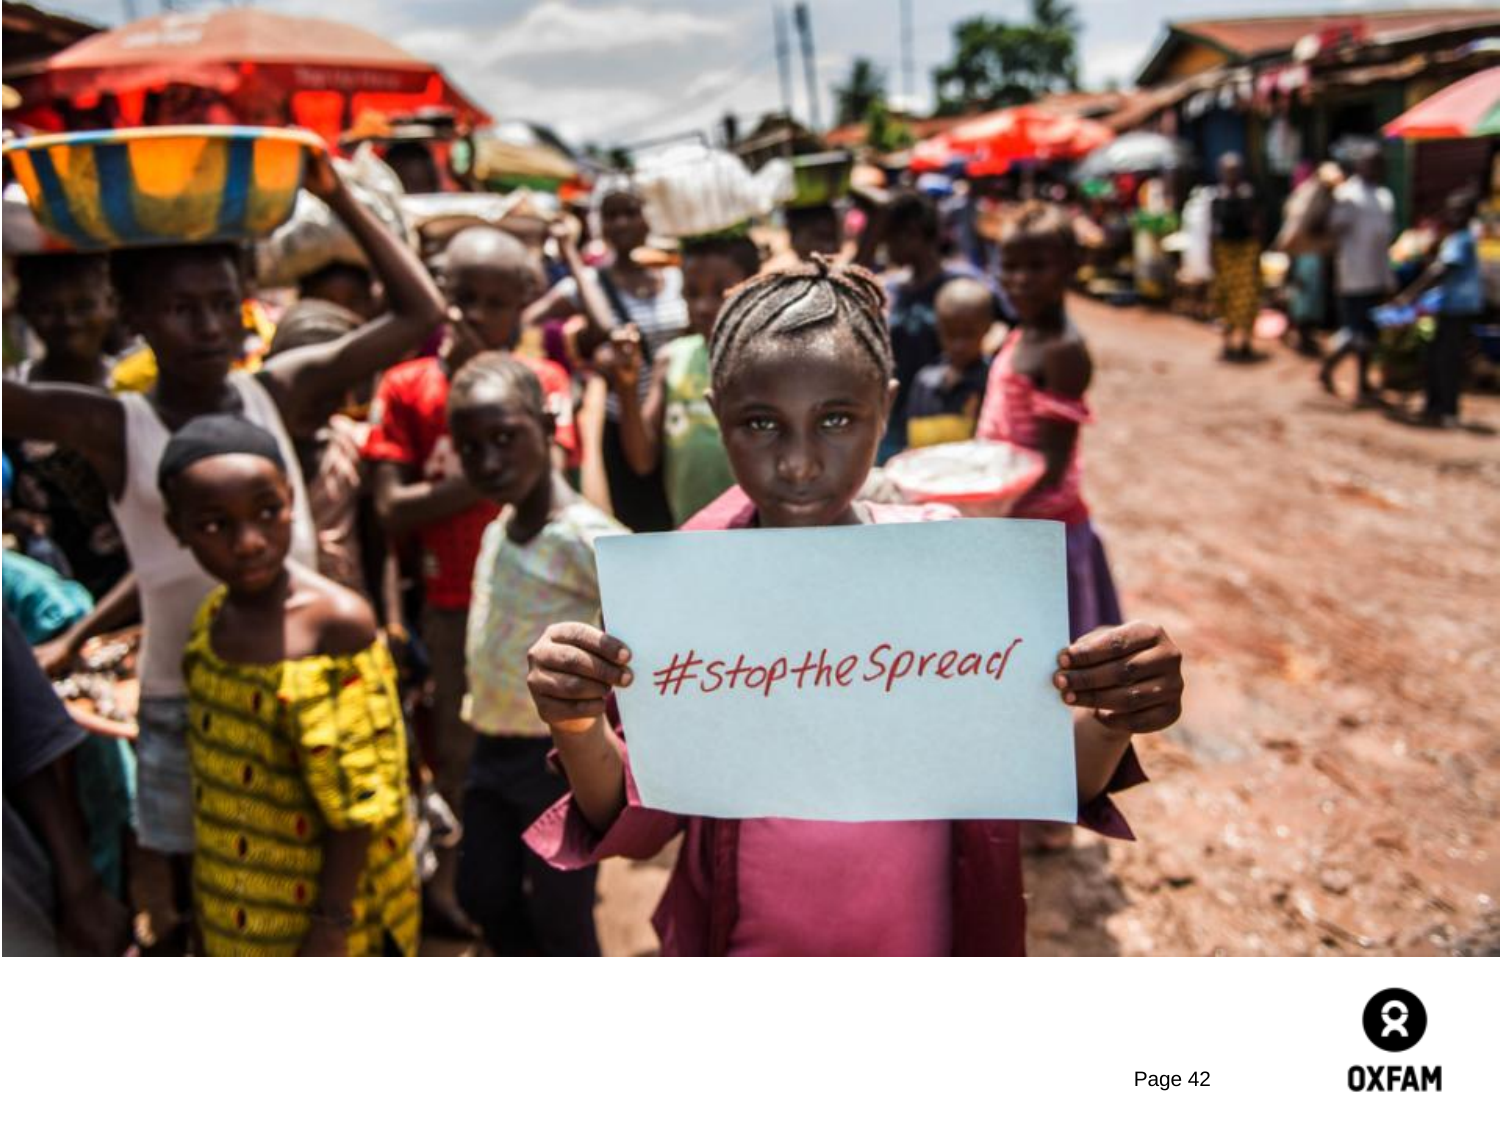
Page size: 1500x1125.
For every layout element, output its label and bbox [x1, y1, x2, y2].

text_box [0, 976, 1447, 1094]
picture [2, 0, 1500, 957]
